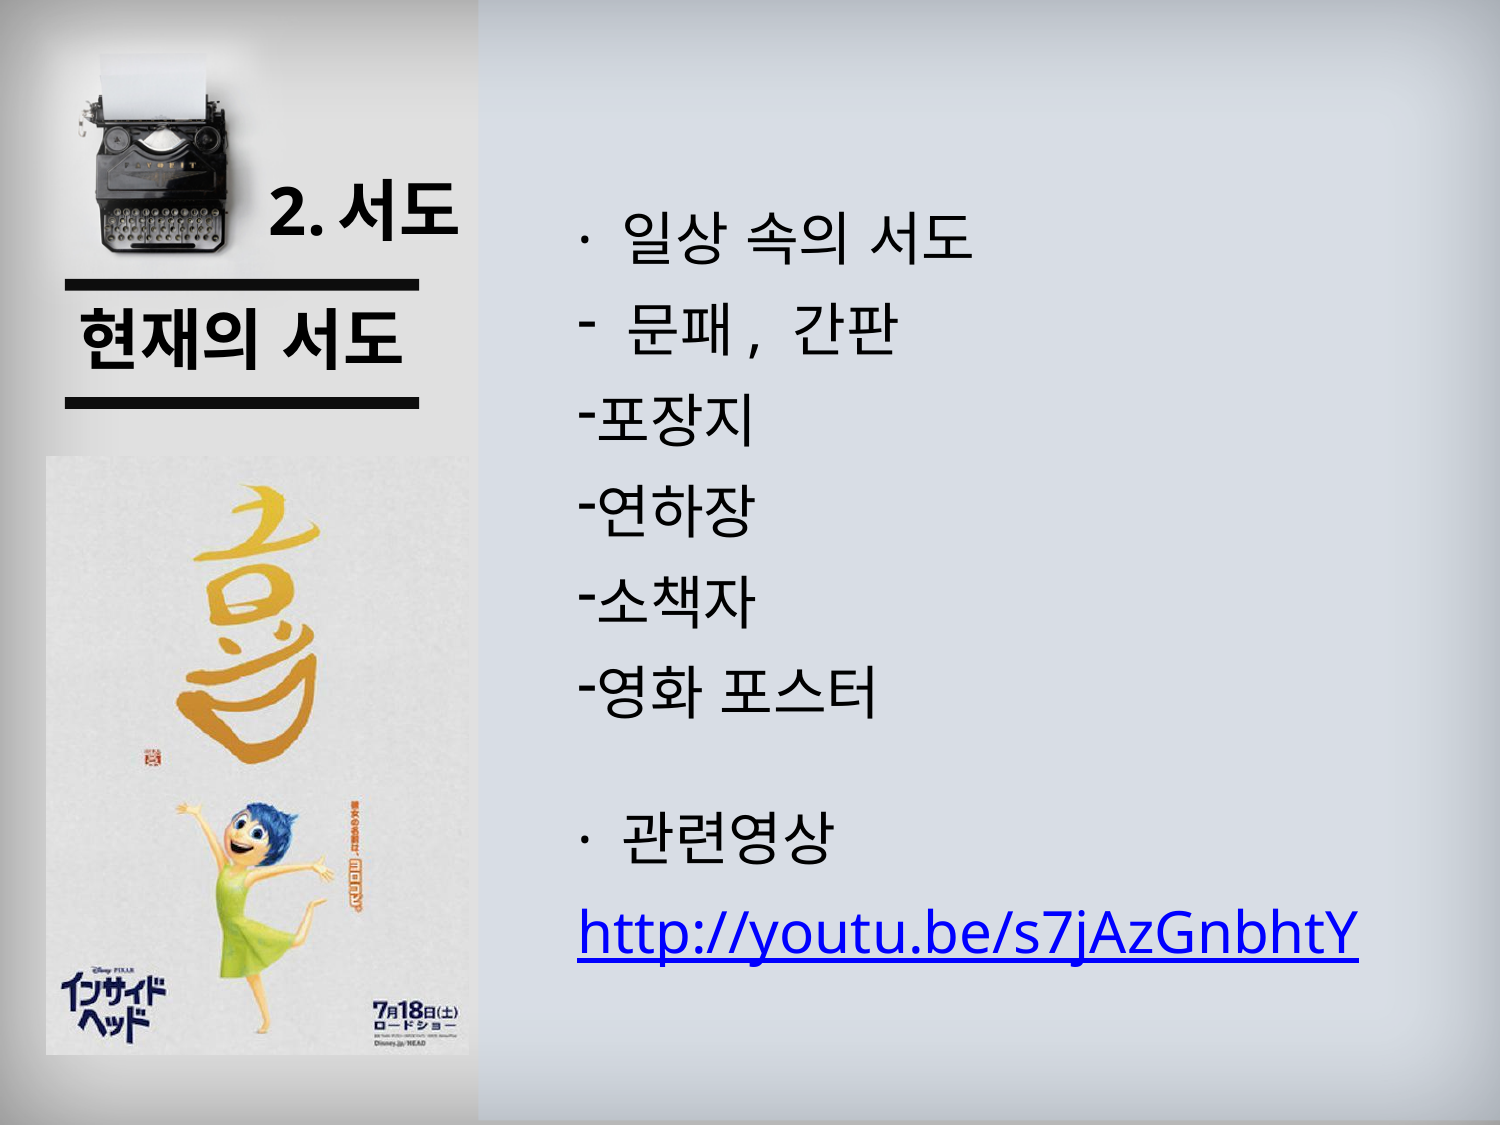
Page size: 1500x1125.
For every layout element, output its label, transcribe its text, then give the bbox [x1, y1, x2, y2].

text_box · 일상 속의 서도 문패, 간판 포장지 연하장 소책자 영화 포스터 [562, 173, 1461, 734]
text_box · 관련영상 http://youtu.be/s7jAzGnbhtY [562, 773, 1461, 1073]
title 2.서도 [253, 160, 476, 257]
text_box 현재의 서도 [53, 289, 432, 386]
text_box [63, 395, 421, 411]
picture [0, 0, 1500, 1125]
text_box [63, 277, 421, 289]
text_box [476, 0, 1500, 1122]
